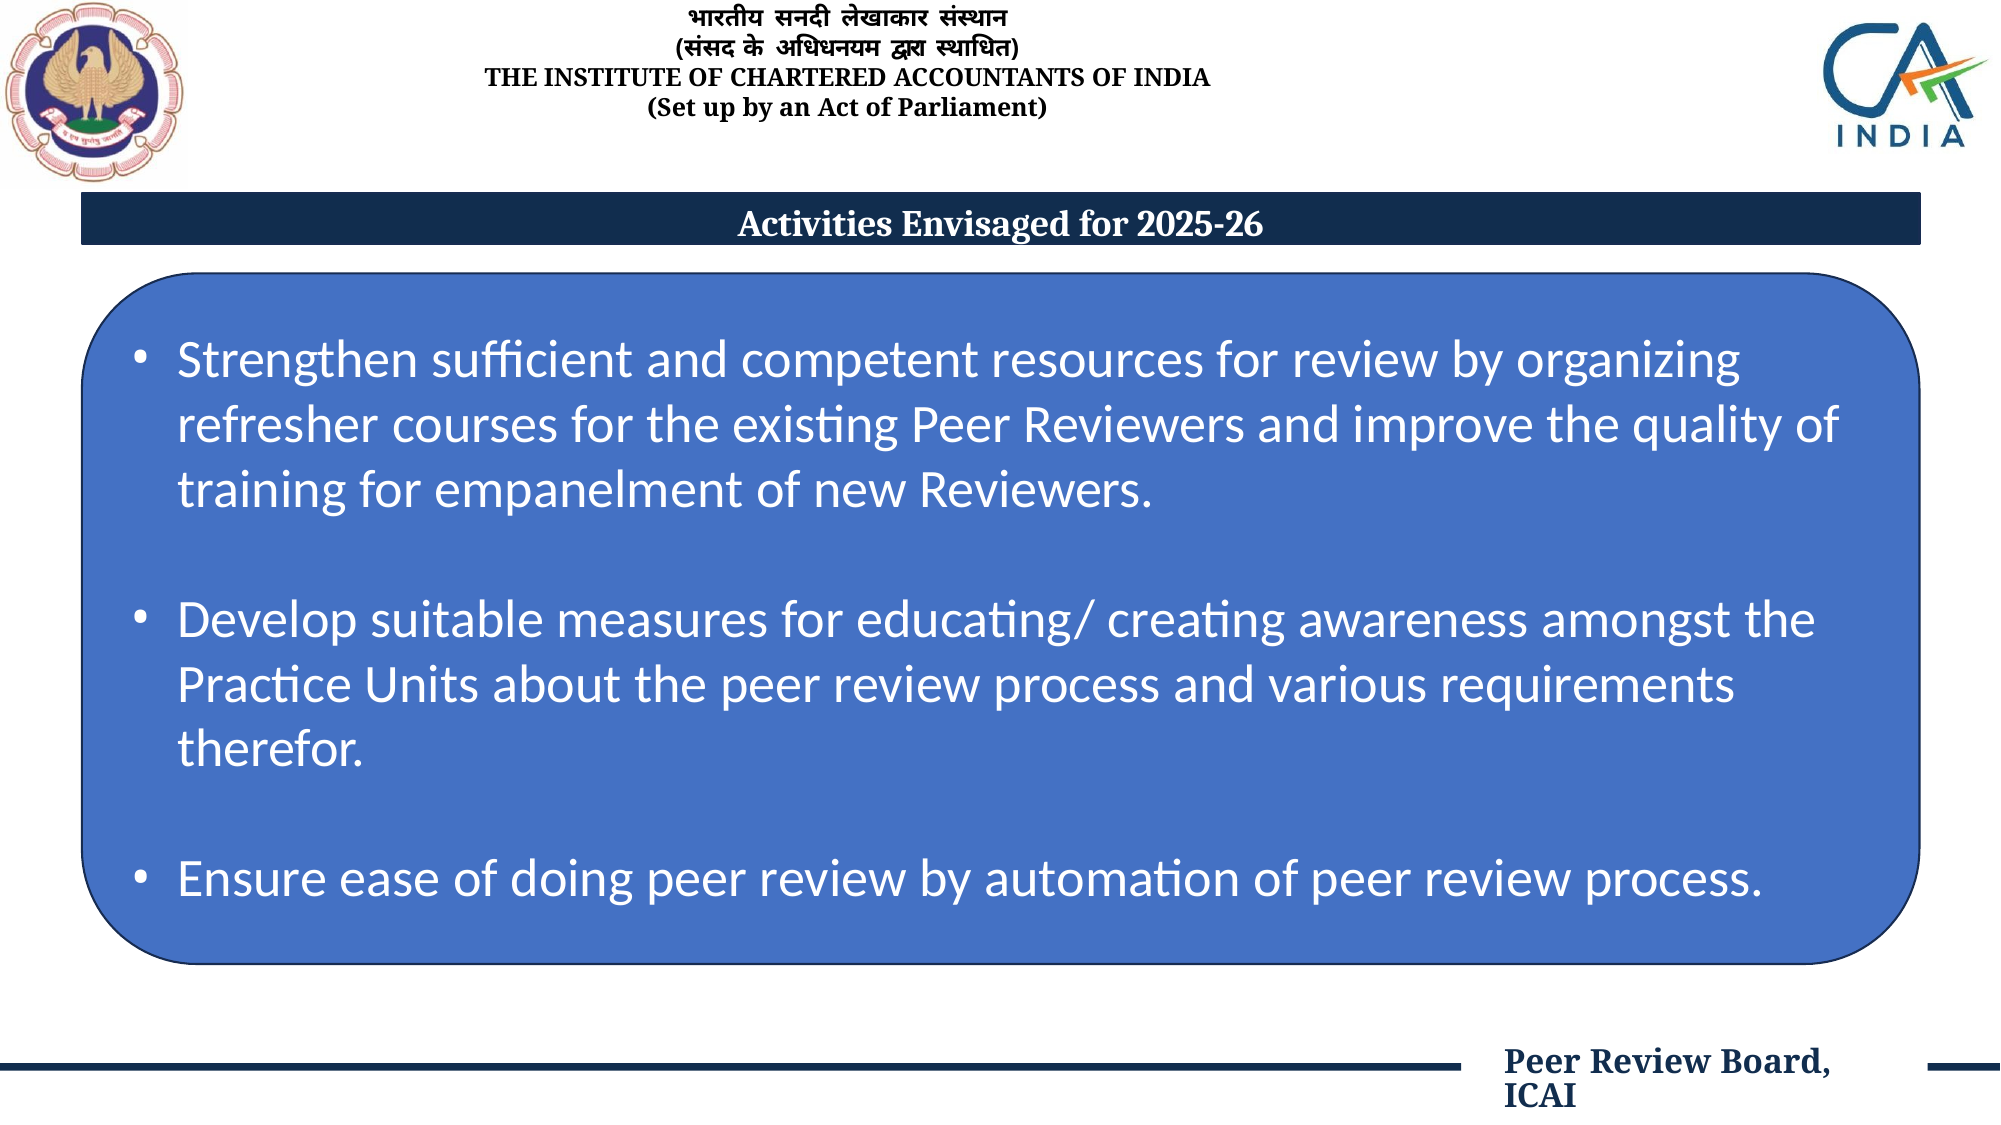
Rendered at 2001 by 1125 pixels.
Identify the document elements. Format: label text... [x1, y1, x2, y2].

text_box [1927, 1063, 2000, 1071]
picture [0, 0, 188, 189]
footer Peer Review Board, ICAI [1502, 1047, 1888, 1125]
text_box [80, 272, 1921, 966]
text_box [0, 1063, 1462, 1071]
picture [1817, 16, 1993, 154]
text_box Activities Envisaged for 2025-26 [81, 192, 1920, 245]
text_box भारतीय सनदी लेखाकार संस्थान (संसद के अधिधनयम द्वारा स्थाधित) THE INSTITUTE OF CHARTERED ACCOUNTANTS OF INDIA (Set up by an Act of Parliament) [473, 0, 1222, 122]
